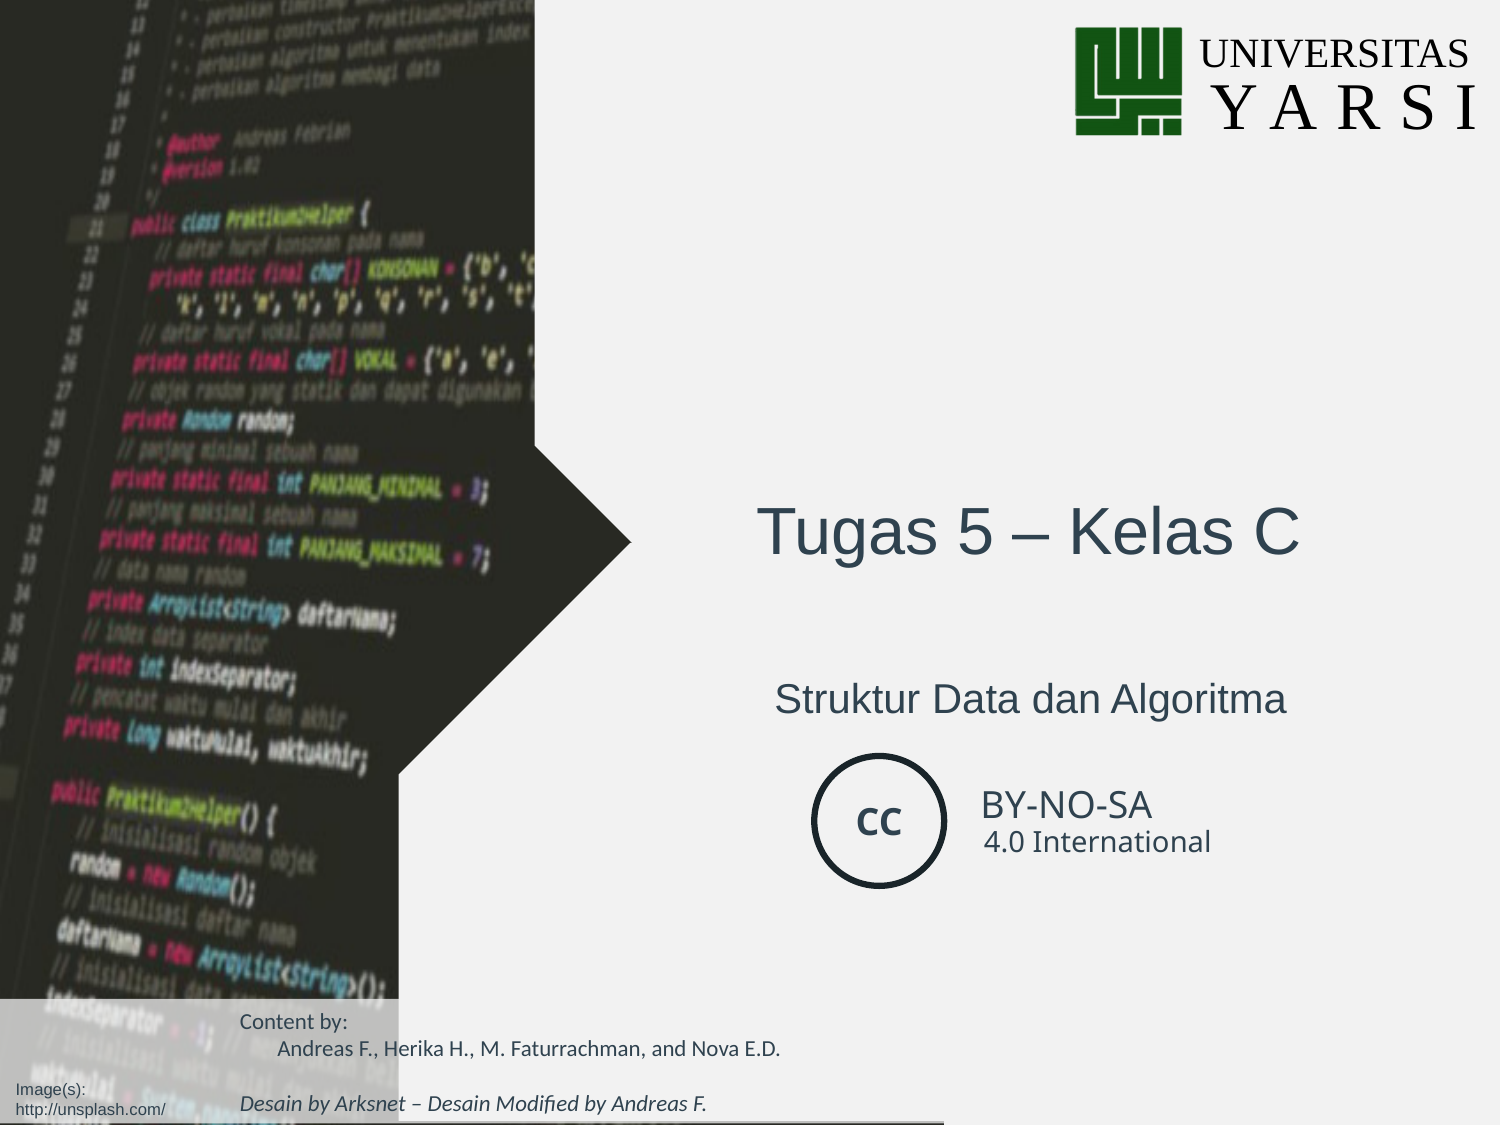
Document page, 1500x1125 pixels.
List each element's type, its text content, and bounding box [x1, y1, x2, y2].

picture [0, 0, 630, 998]
title Tugas 5 – Kelas C [654, 434, 1405, 622]
picture [1062, 16, 1193, 149]
